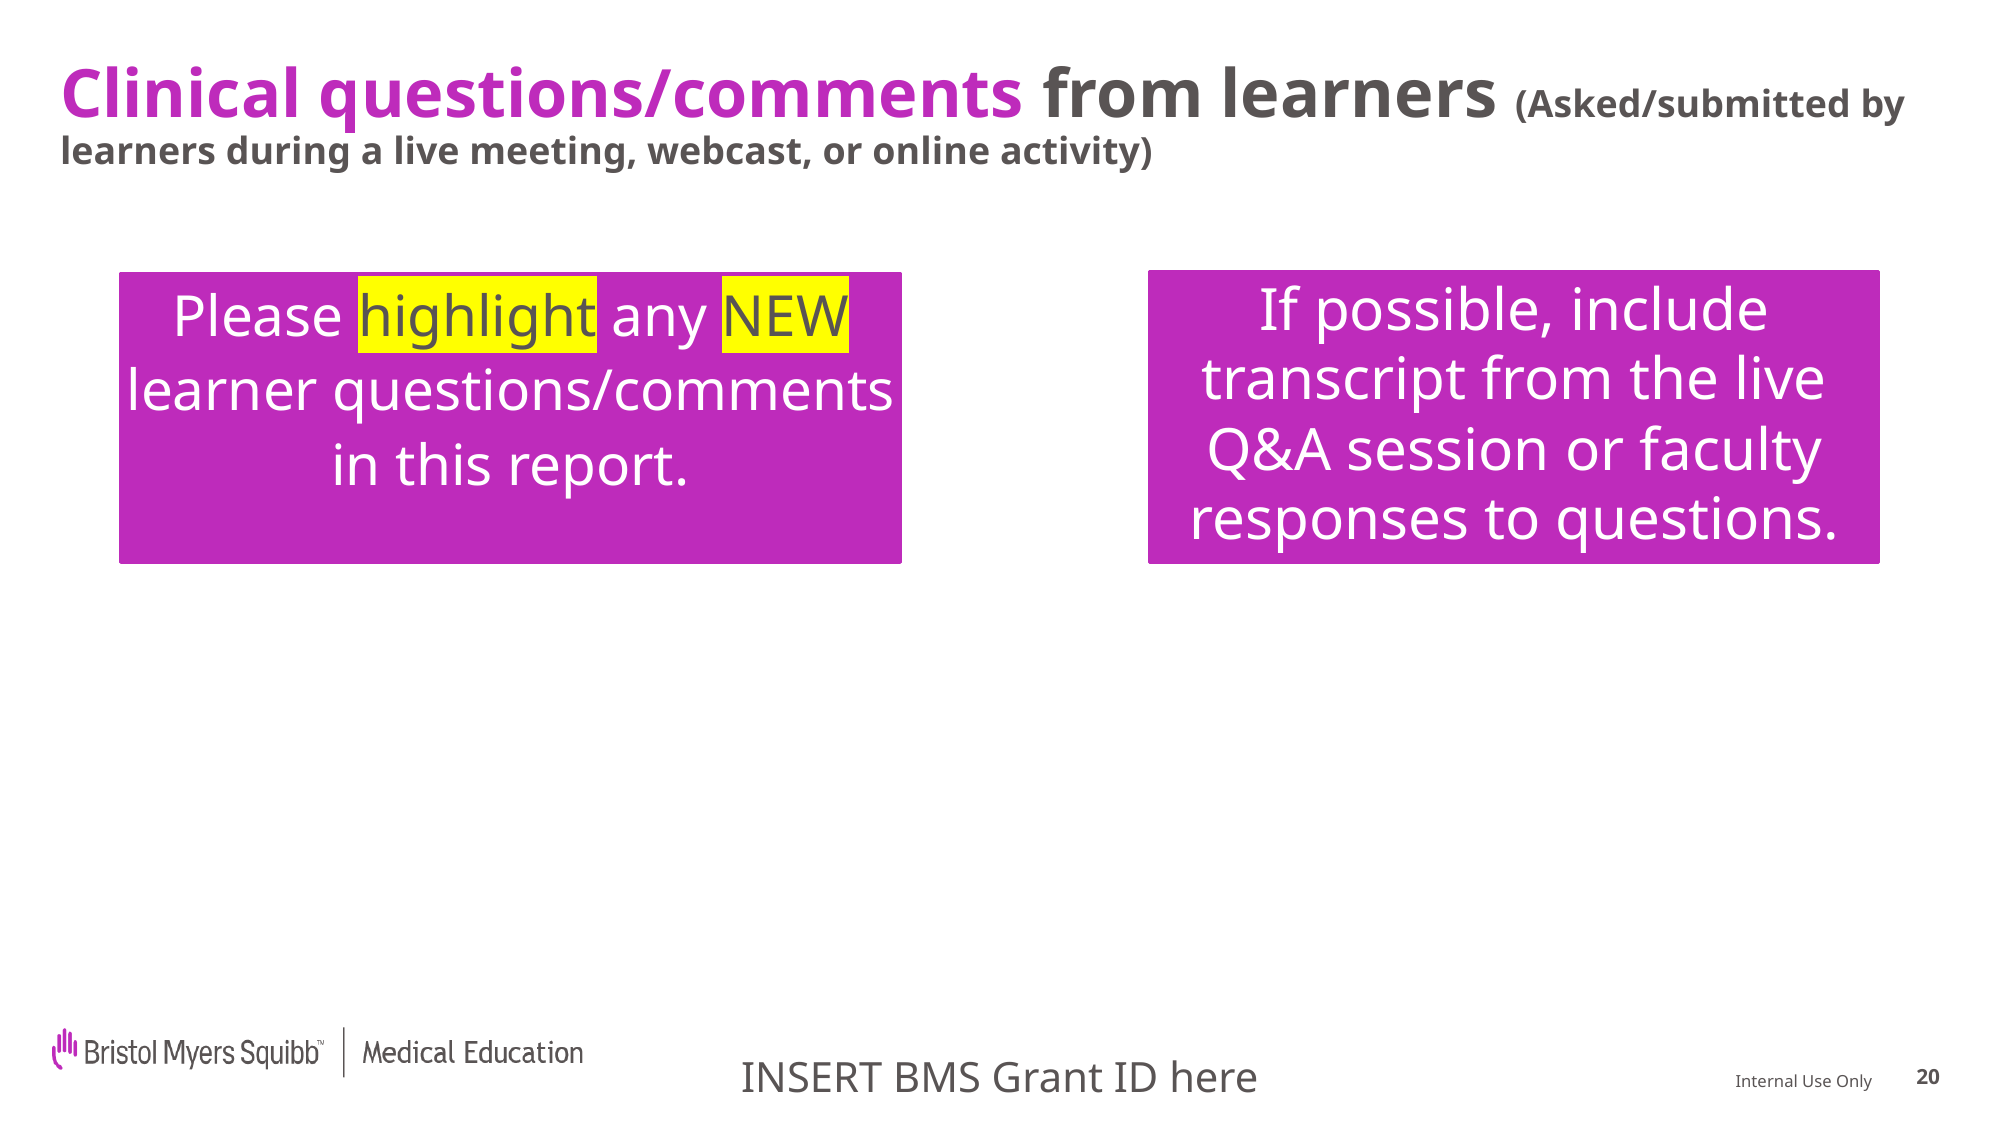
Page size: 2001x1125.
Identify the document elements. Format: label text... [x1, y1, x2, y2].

picture [27, 1002, 600, 1108]
slide_number 20 [1887, 1054, 1940, 1093]
title Clinical questions/comments from learners (Asked/submitted by learners during a live meeting, webcast, or online activity) [60, 60, 1940, 210]
list Please highlight any NEW learner questions/comments in this report. [121, 273, 900, 563]
text_box If possible, include transcript from the live Q&A session or faculty responses to questions. [1149, 271, 1879, 563]
